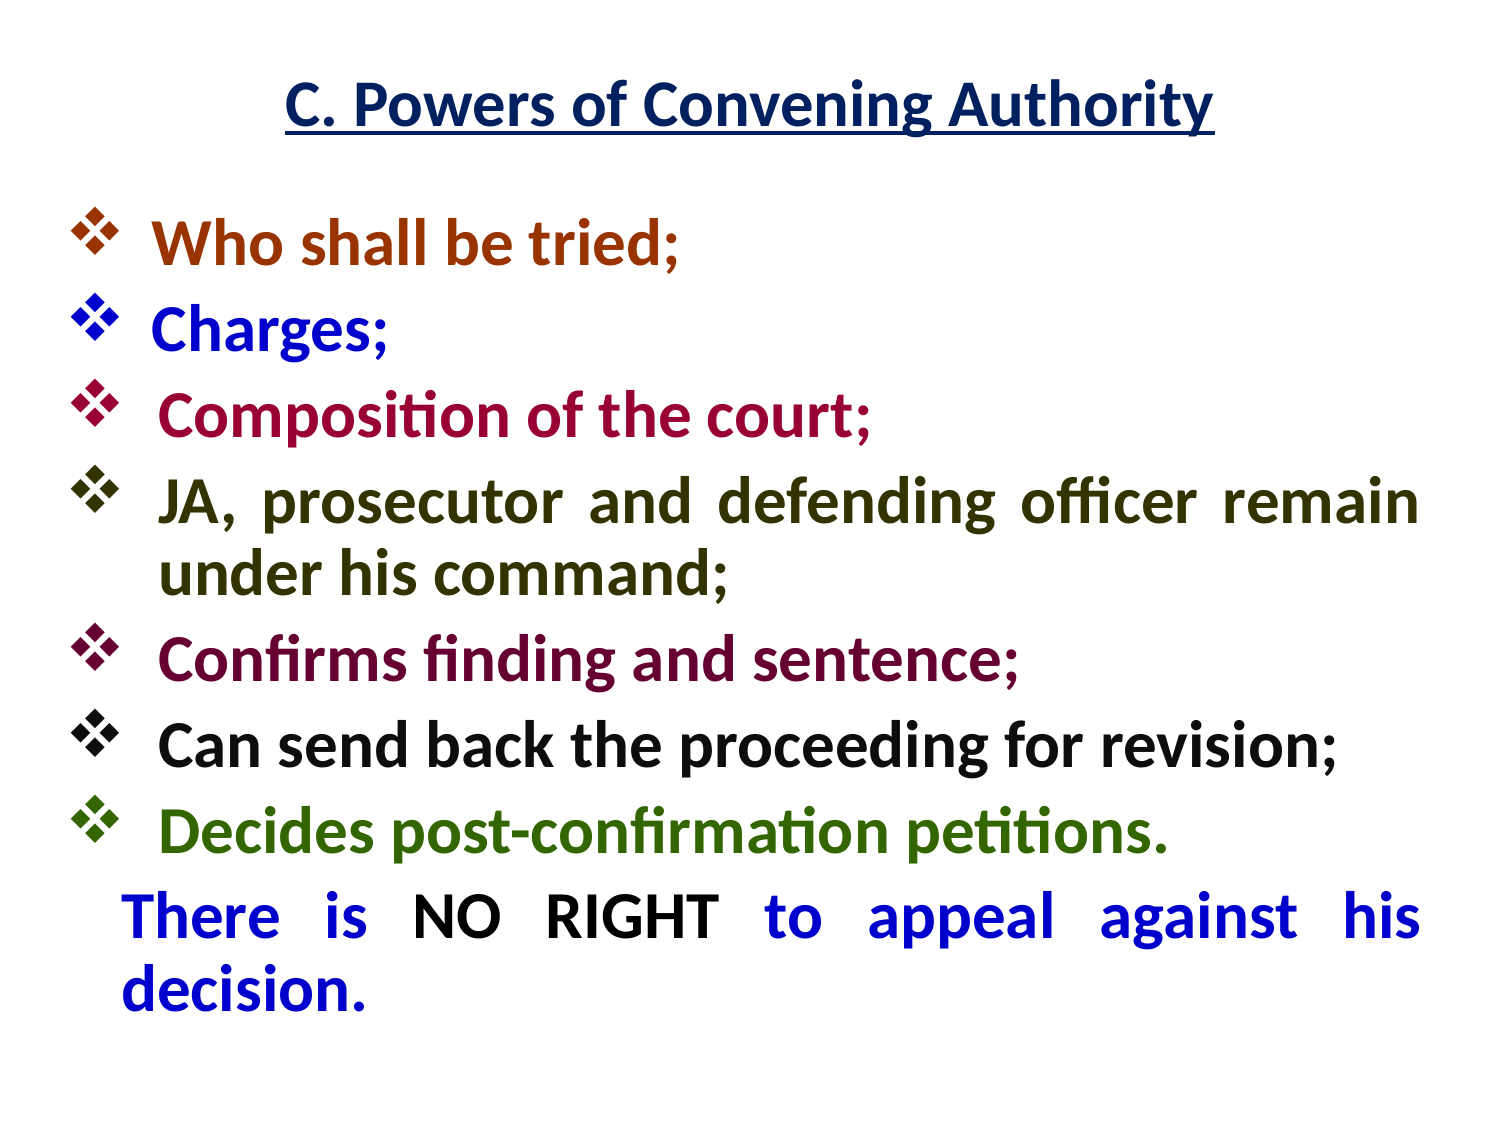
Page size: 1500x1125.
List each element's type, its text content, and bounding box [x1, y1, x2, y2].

title C. Powers of Convening Authority [112, 37, 1388, 163]
list Who shall be tried; Charges; Composition of the court; JA, prosecutor and defending officer remain under his command; Confirms finding and sentence; Can send back the proceeding for revision; Decides post-confirmation petitions. There is NO RIGHT to appeal against his decision. [50, 200, 1438, 1038]
